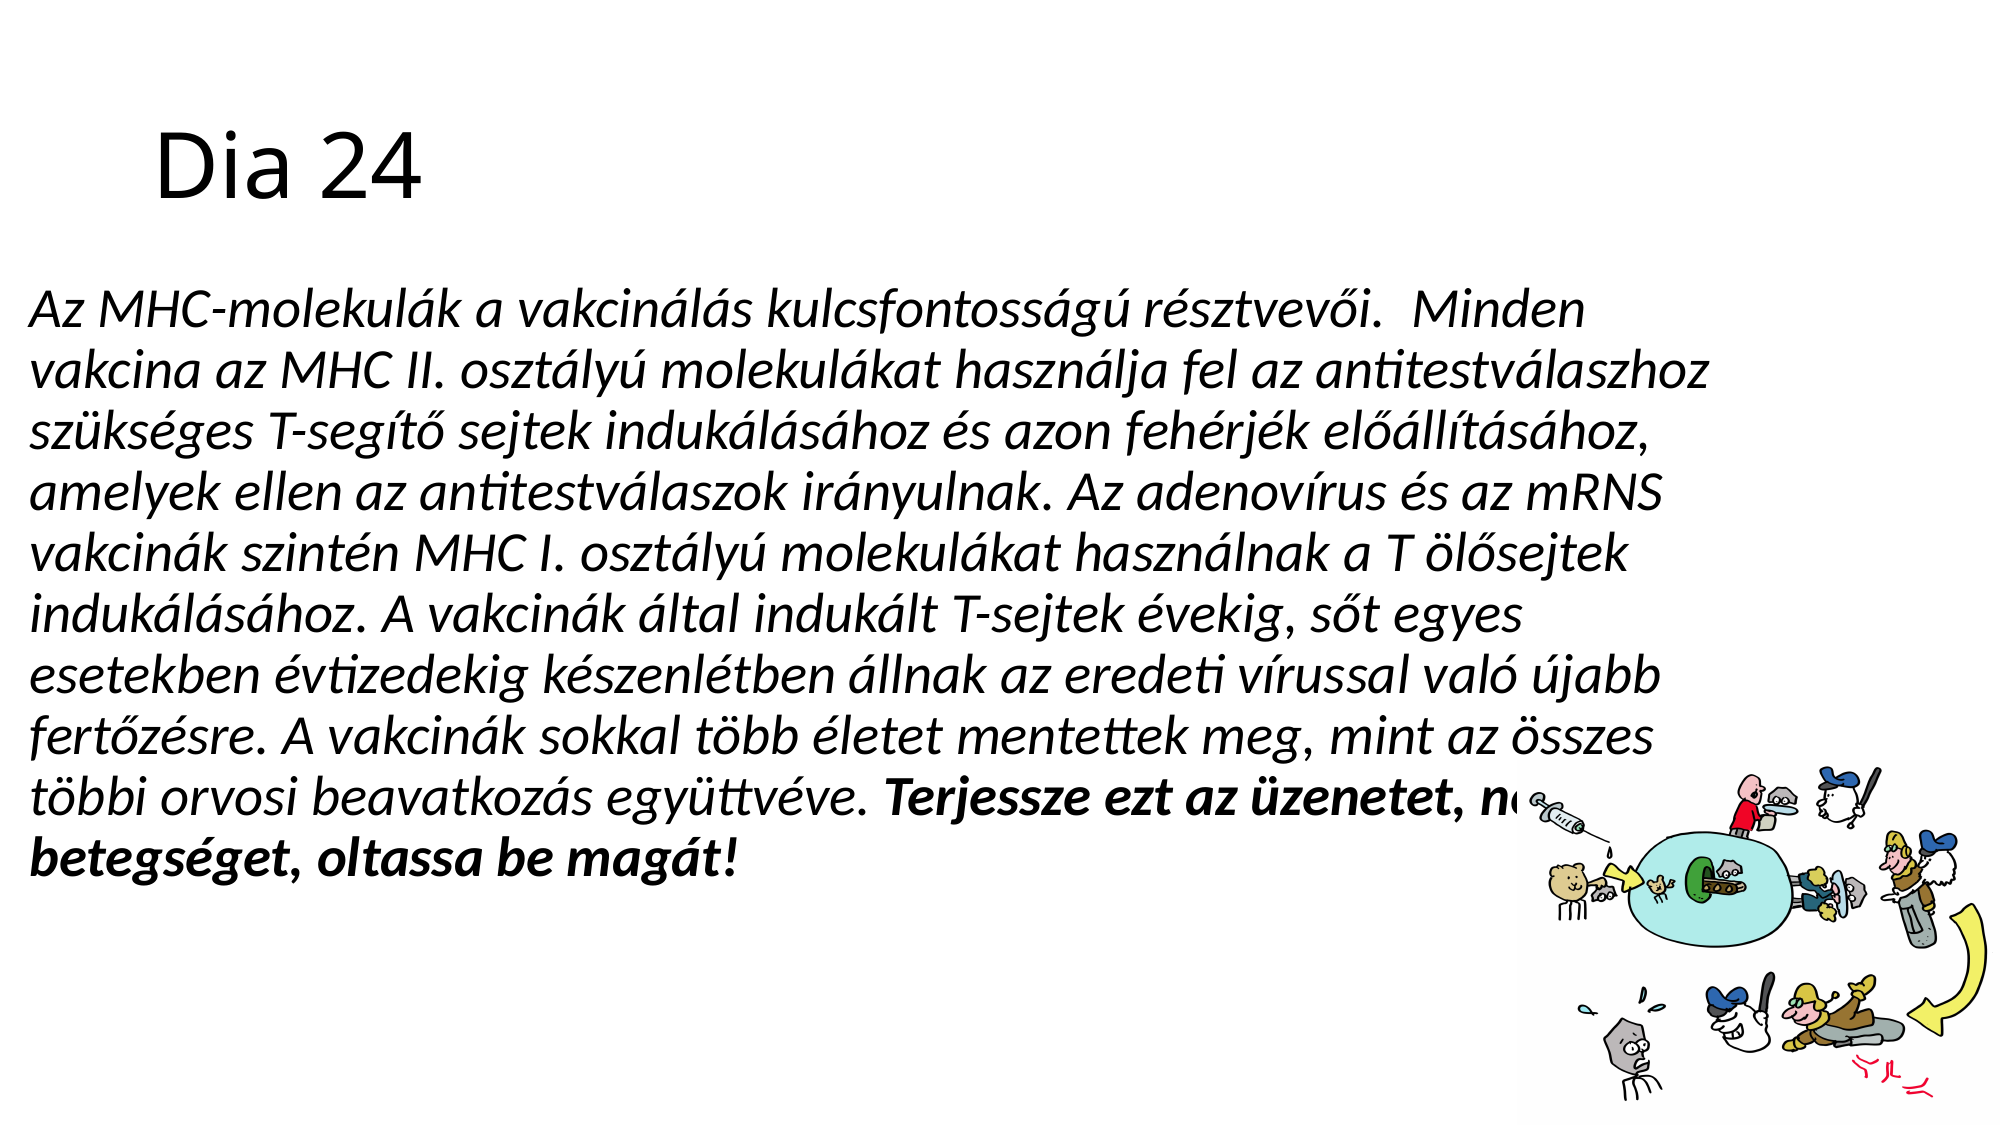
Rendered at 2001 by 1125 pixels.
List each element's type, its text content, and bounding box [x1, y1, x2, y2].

list Az MHC-molekulák a vakcinálás kulcsfontosságú résztvevői. Minden vakcina az MHC II. osztályú molekulákat használja fel az antitestválaszhoz szükséges T-segítő sejtek indukálásához és azon fehérjék előállításához, amelyek ellen az antitestválaszok irányulnak. Az adenovírus és az mRNS vakcinák szintén MHC I. osztályú molekulákat használnak a T ölősejtek indukálásához. A vakcinák által indukált T-sejtek évekig, sőt egyes esetekben évtizedekig készenlétben állnak az eredeti vírussal való újabb fertőzésre. A vakcinák sokkal több életet mentettek meg, mint az összes többi orvosi beavatkozás együttvéve. Terjessze ezt az üzenetet, ne a betegséget, oltassa be magát! [14, 183, 1740, 898]
picture [1517, 760, 2000, 1125]
title Dia 24 [137, 59, 1863, 278]
